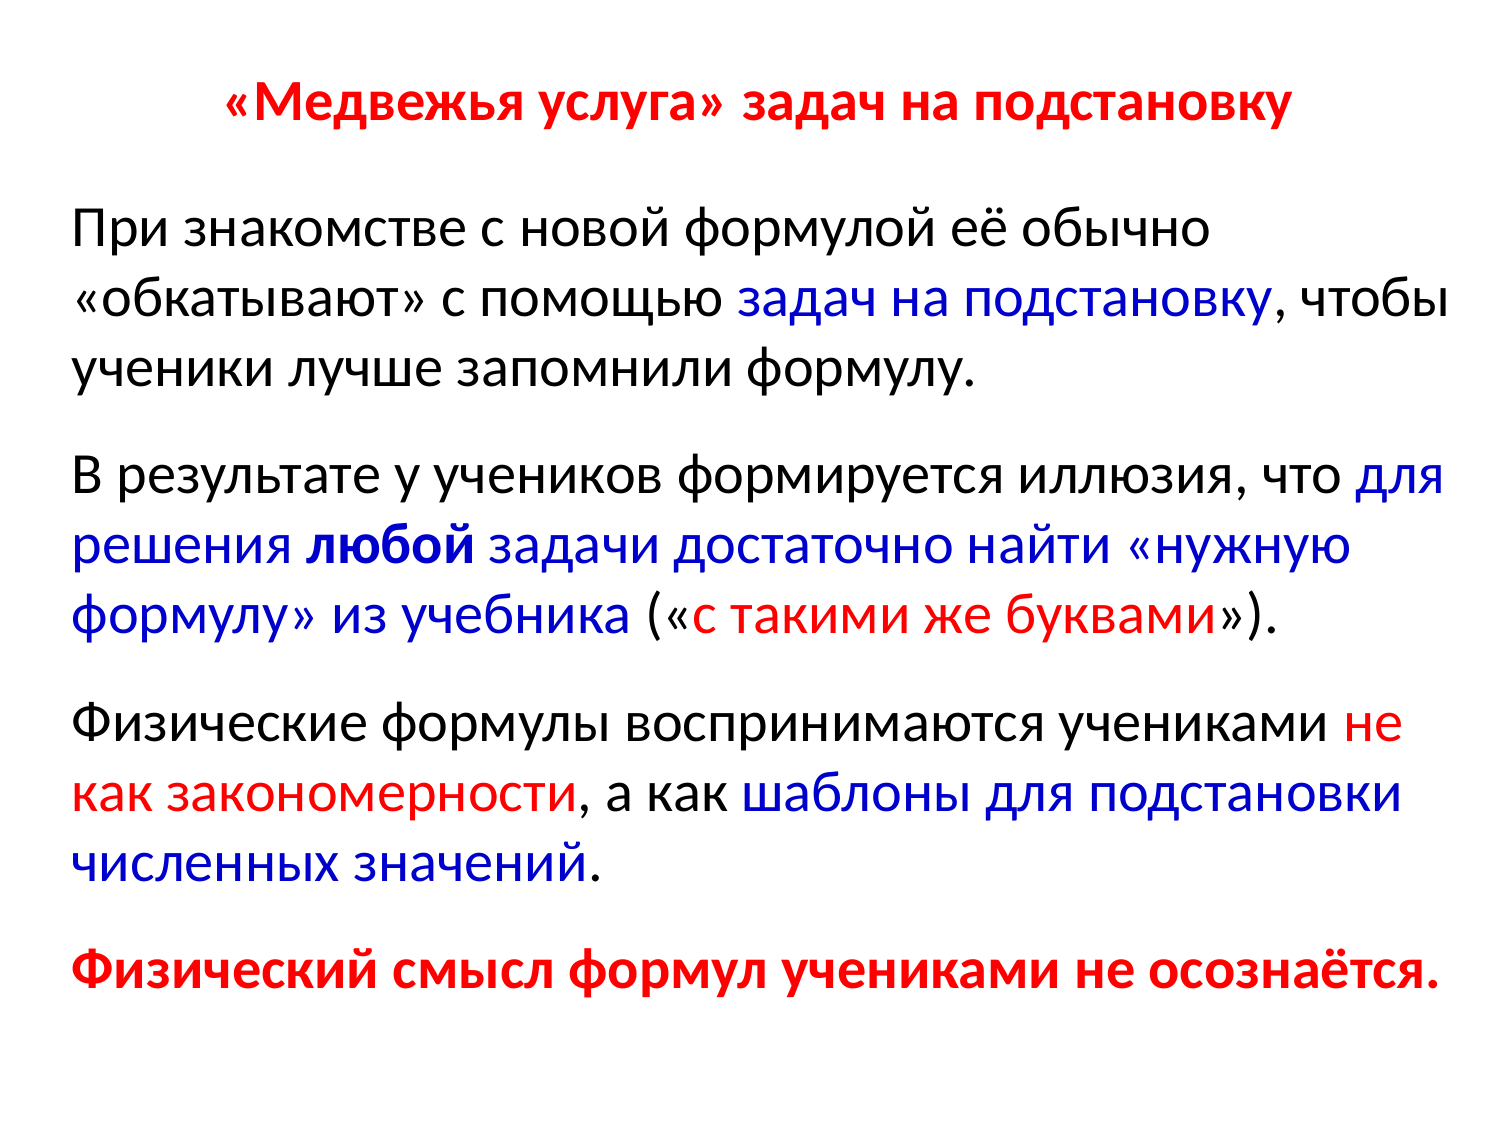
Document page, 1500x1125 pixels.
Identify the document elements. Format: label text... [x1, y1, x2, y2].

text_box При знакомстве с новой формулой её обычно «обкатывают» с помощью задач на подстановку, чтобы ученики лучше запомнили формулу. В результате у учеников формируется иллюзия, что для решения любой задачи достаточно найти «нужную формулу» из учебника («с такими же буквами»). Физические формулы воспринимаются учениками не как закономерности, а как шаблоны для подстановки численных значений. Физический смысл формул учениками не осознаётся. [57, 180, 1473, 1008]
text_box «Медвежья услуга» задач на подстановку [207, 54, 1322, 139]
